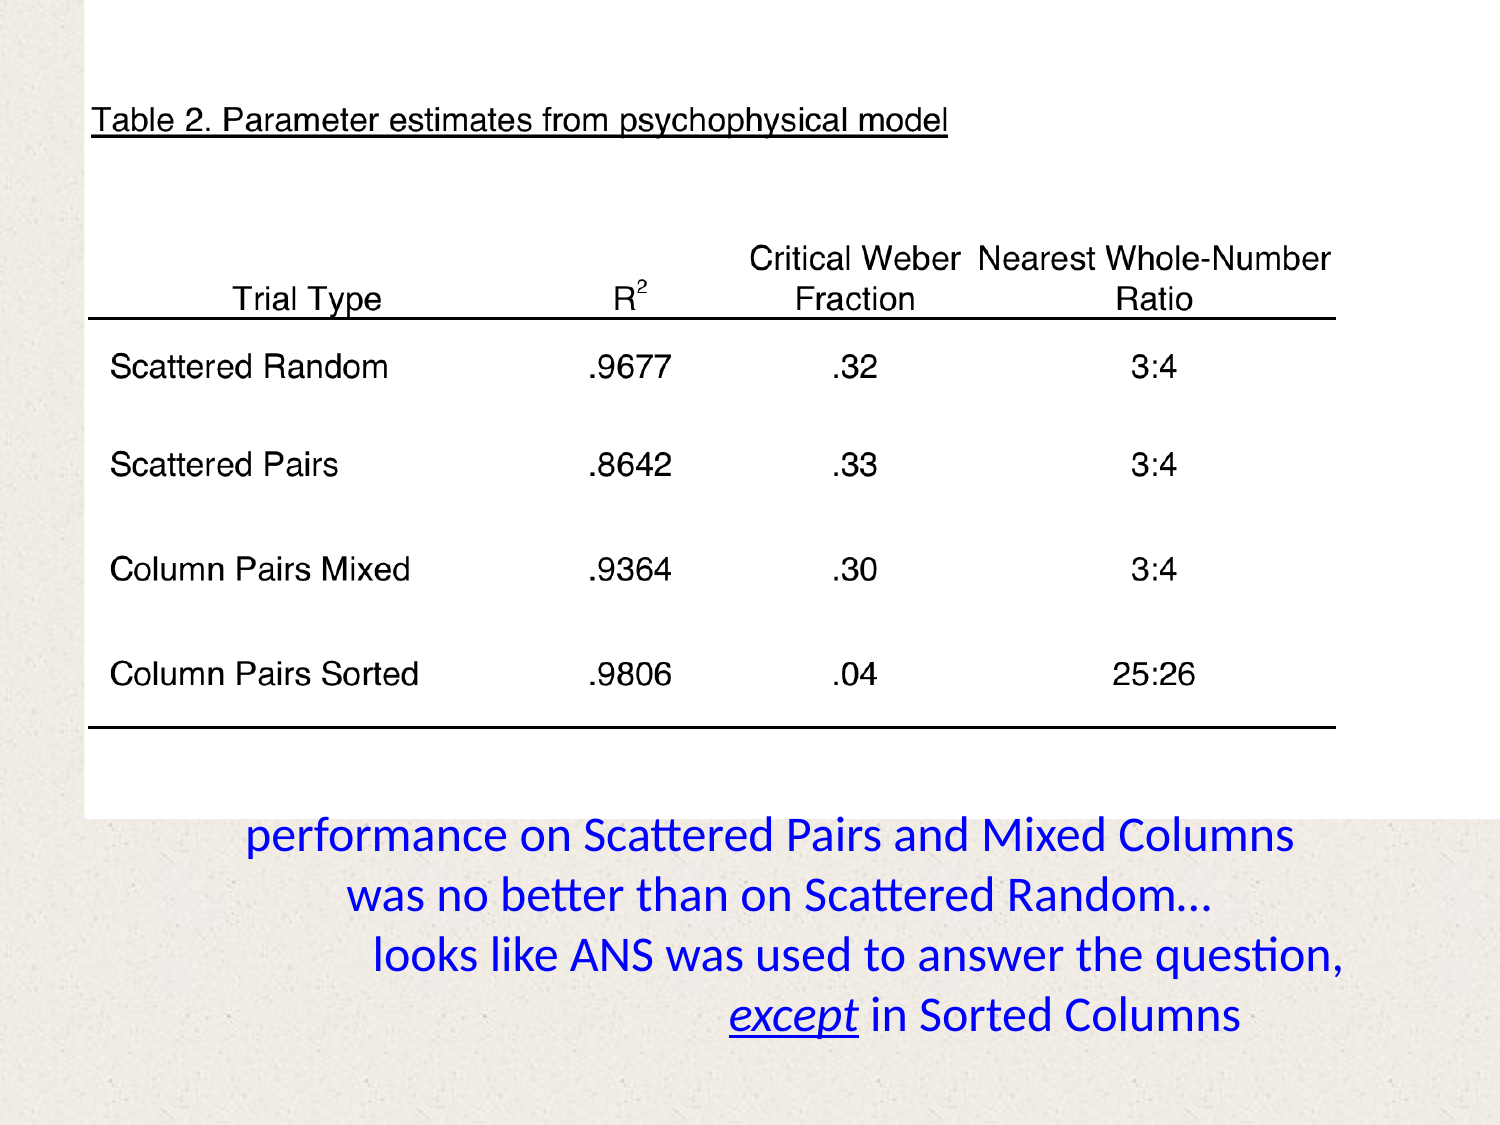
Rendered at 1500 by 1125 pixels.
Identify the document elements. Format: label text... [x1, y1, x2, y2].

text_box performance on Scattered Pairs and Mixed Columns was no better than on Scattered Random… looks like ANS was used to answer the question, except in Sorted Columns [84, 827, 1376, 1049]
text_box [0, 0, 1500, 1125]
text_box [84, 0, 1500, 820]
